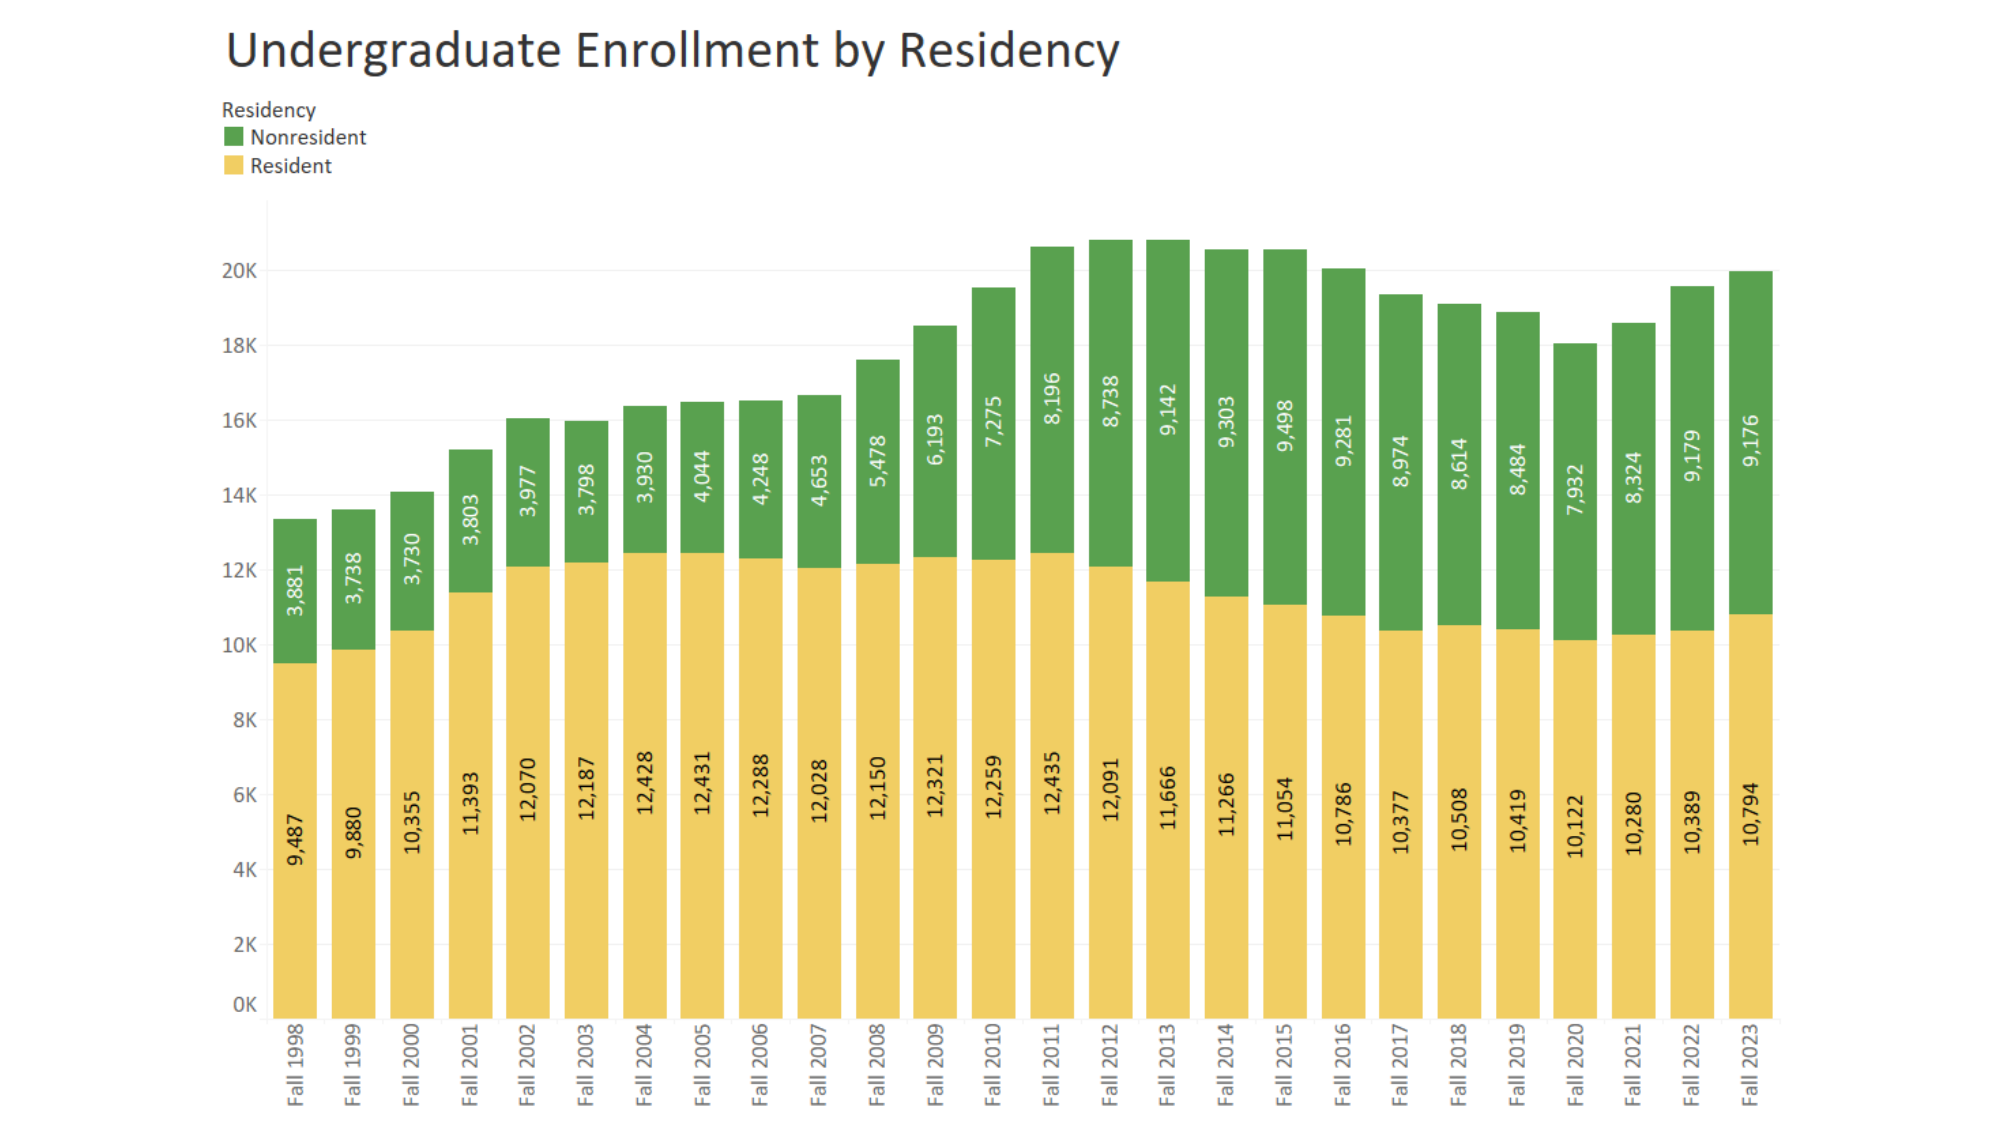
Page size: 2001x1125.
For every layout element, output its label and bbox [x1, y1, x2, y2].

picture [204, 0, 1796, 1125]
